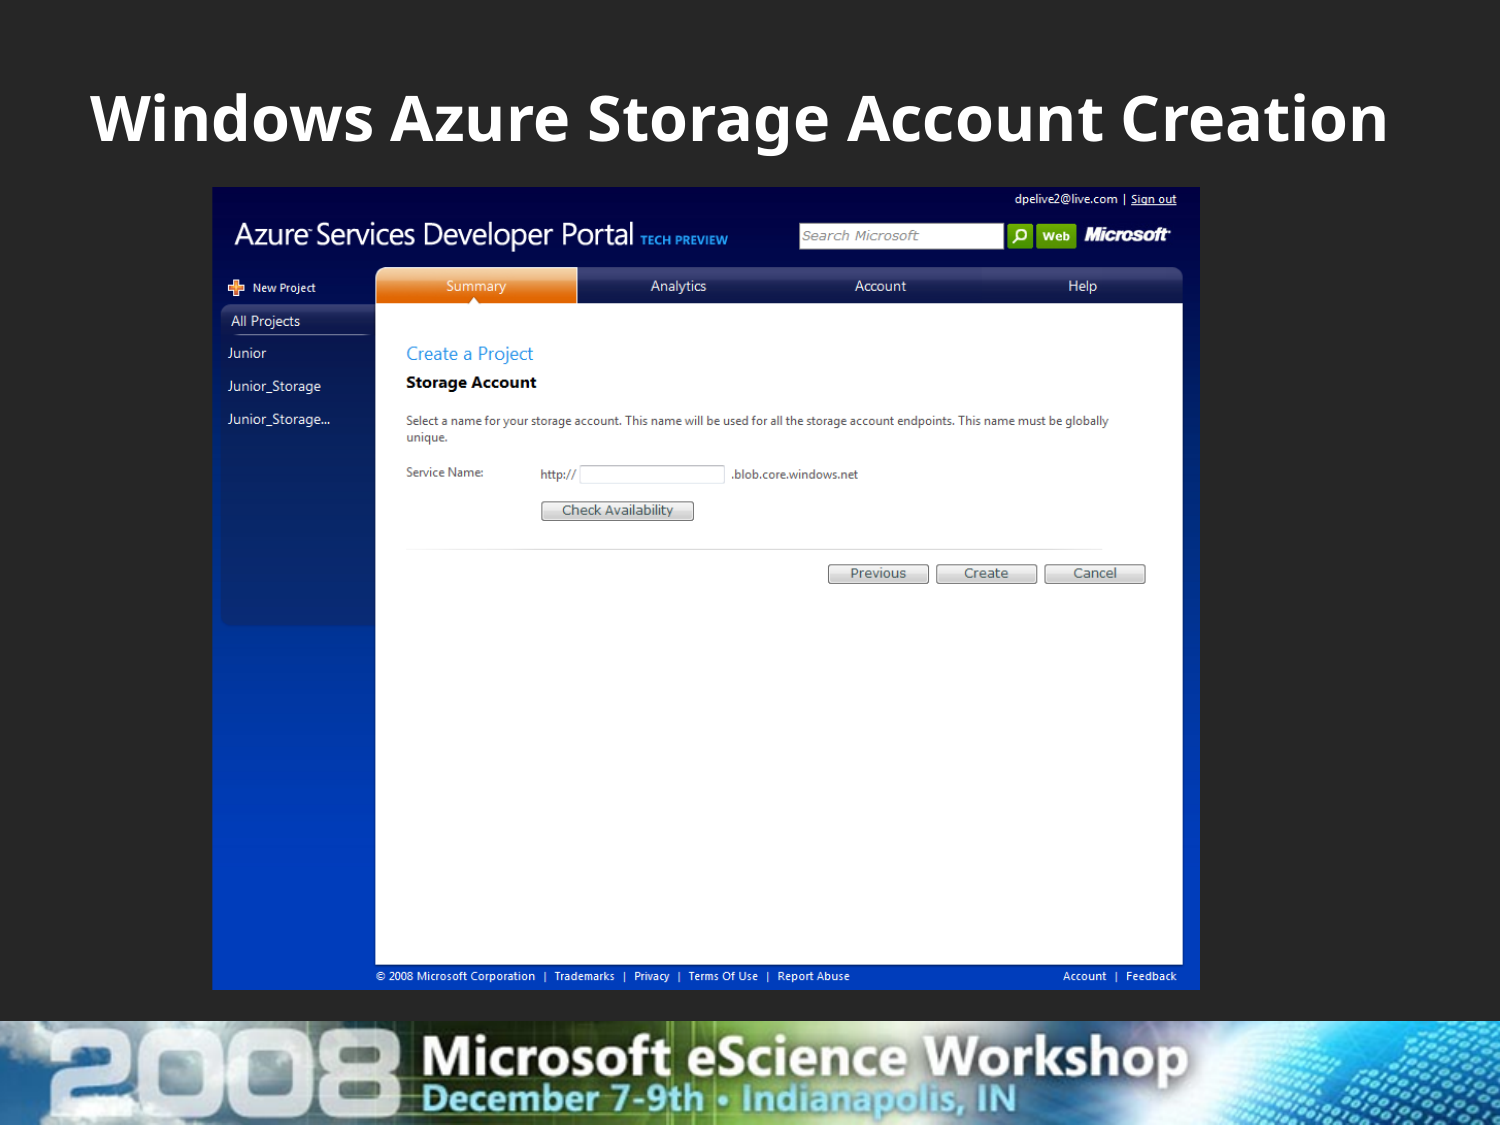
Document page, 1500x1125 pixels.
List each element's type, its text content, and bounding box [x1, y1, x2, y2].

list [212, 187, 1201, 991]
title Windows Azure Storage Account Creation [75, 45, 1425, 188]
picture [0, 1021, 1500, 1125]
